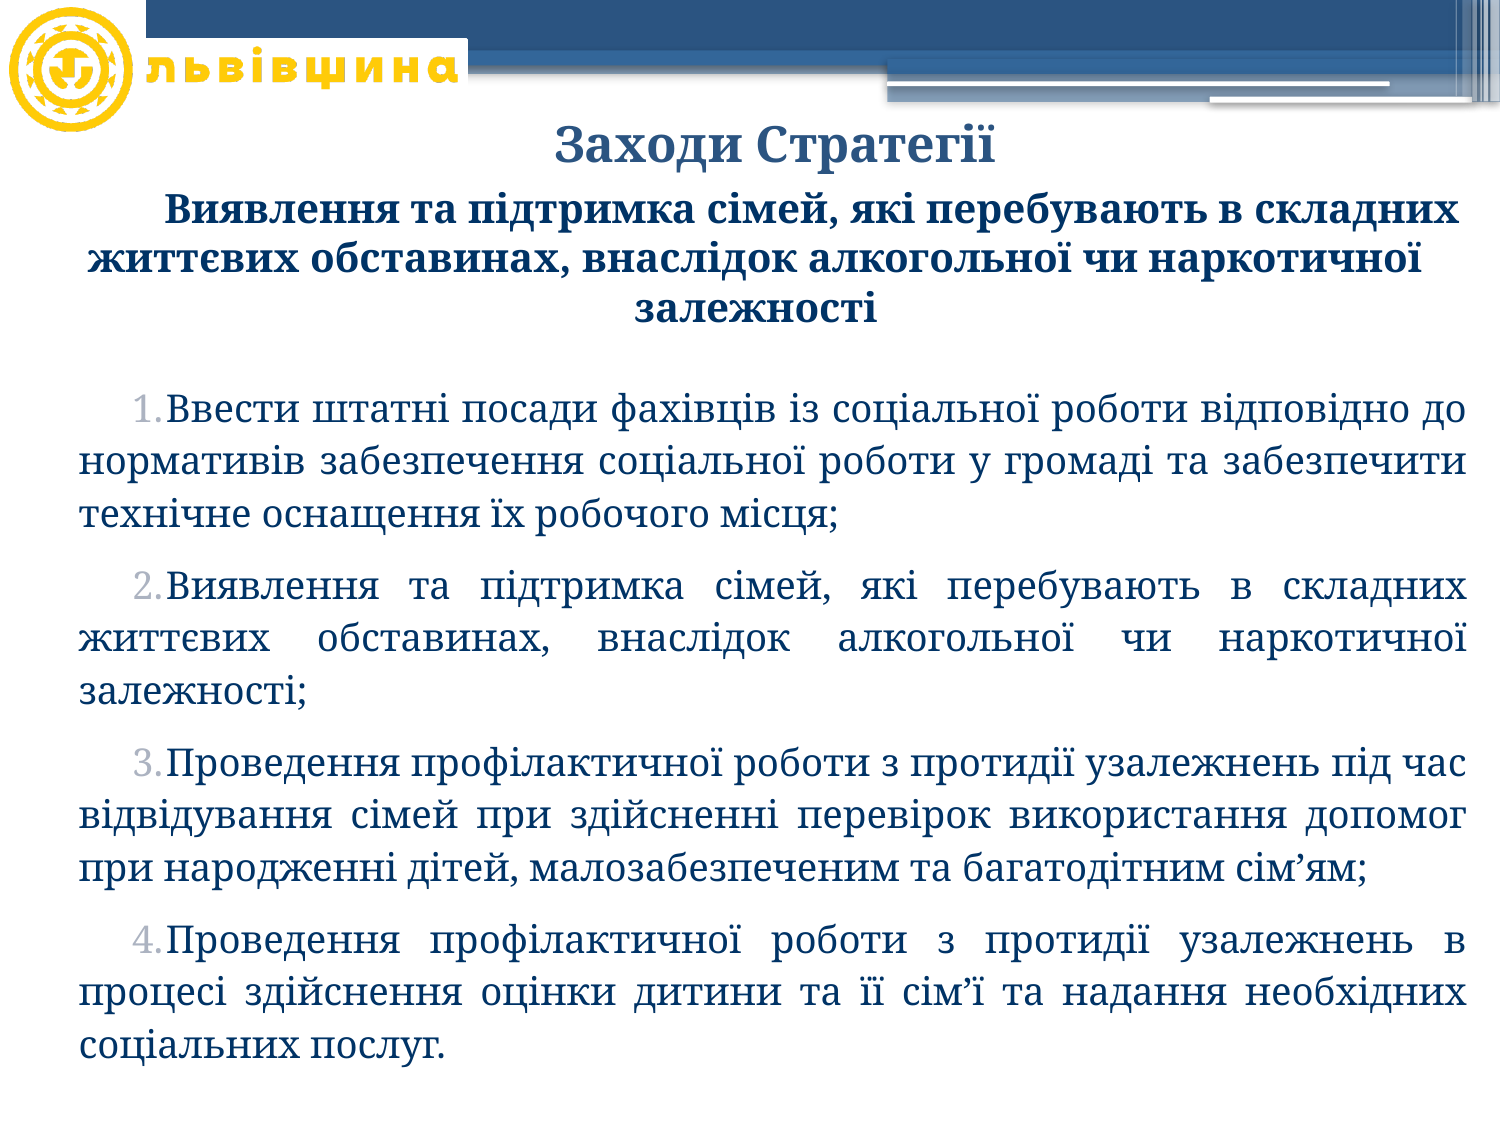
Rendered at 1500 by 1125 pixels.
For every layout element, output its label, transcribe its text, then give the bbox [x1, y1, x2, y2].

text_box Виявлення та підтримка сімей, які перебувають в складних життєвих обставинах, внаслідок алкогольної чи наркотичної залежності Ввести штатні посади фахівців із соціальної роботи відповідно до нормативів забезпечення соціальної роботи у громаді та забезпечити технічне оснащення їх робочого місця; Виявлення та підтримка сімей, які перебувають в складних життєвих обставинах, внаслідок алкогольної чи наркотичної залежності; Проведення профілактичної роботи з протидії узалежнень під час відвідування сімей при здійсненні перевірок використання допомог при народженні дітей, малозабезпеченим та багатодітним сім’ям; Проведення профілактичної роботи з протидії узалежнень в процесі здійснення оцінки дитини та її сім’ї та надання необхідних соціальних послуг. [29, 176, 1483, 1090]
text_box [0, 0, 467, 138]
text_box Заходи Стратегії [100, 56, 1451, 232]
